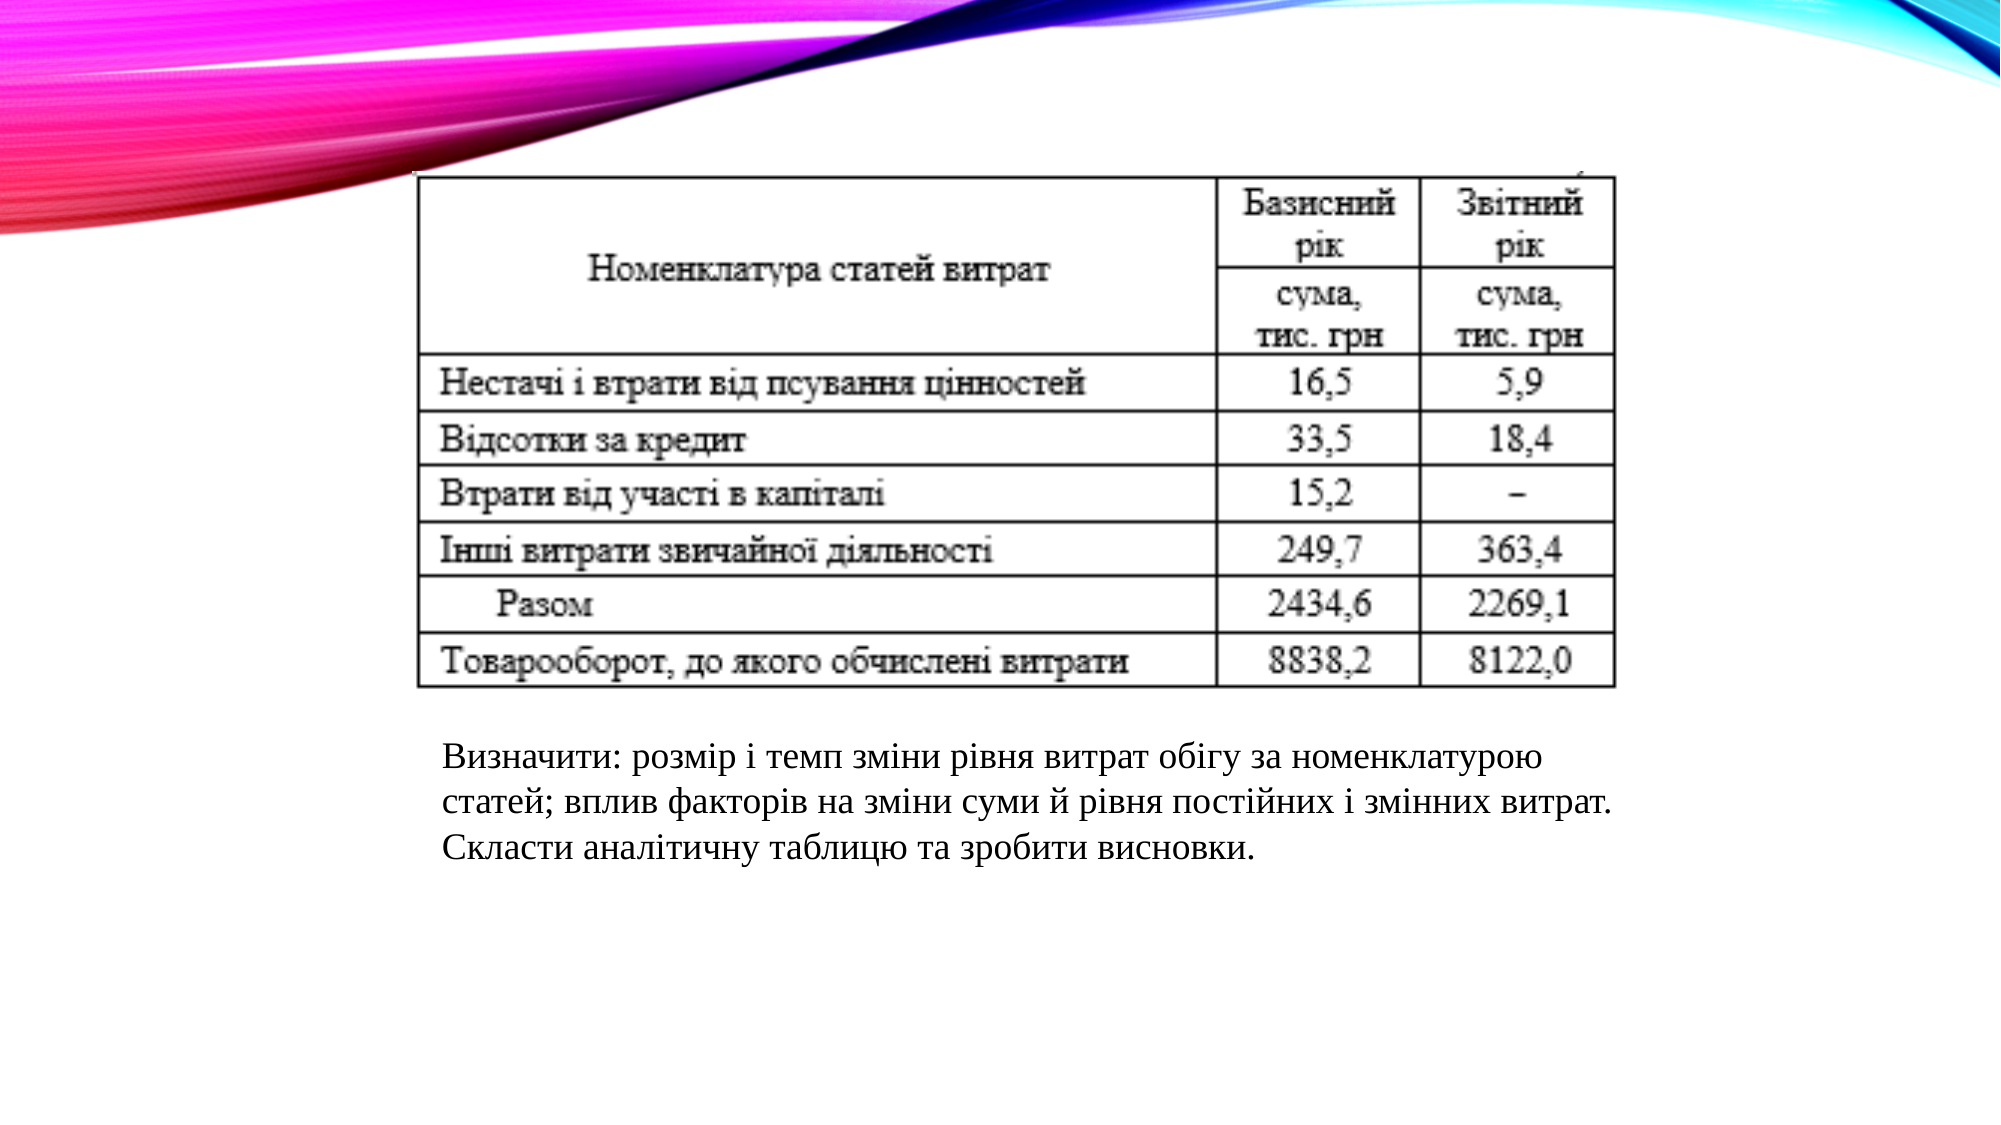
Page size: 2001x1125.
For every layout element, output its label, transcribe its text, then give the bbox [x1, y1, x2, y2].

picture [1910, 0, 2000, 45]
picture [1890, 0, 2000, 75]
picture [0, 0, 2000, 704]
text_box Визначити: розмір і темп зміни рівня витрат обігу за номенклатурою статей; вплив факторів на зміни суми й рівня постійних і змінних витрат. Скласти аналітичну таблицю та зробити висновки. [343, 724, 1638, 874]
